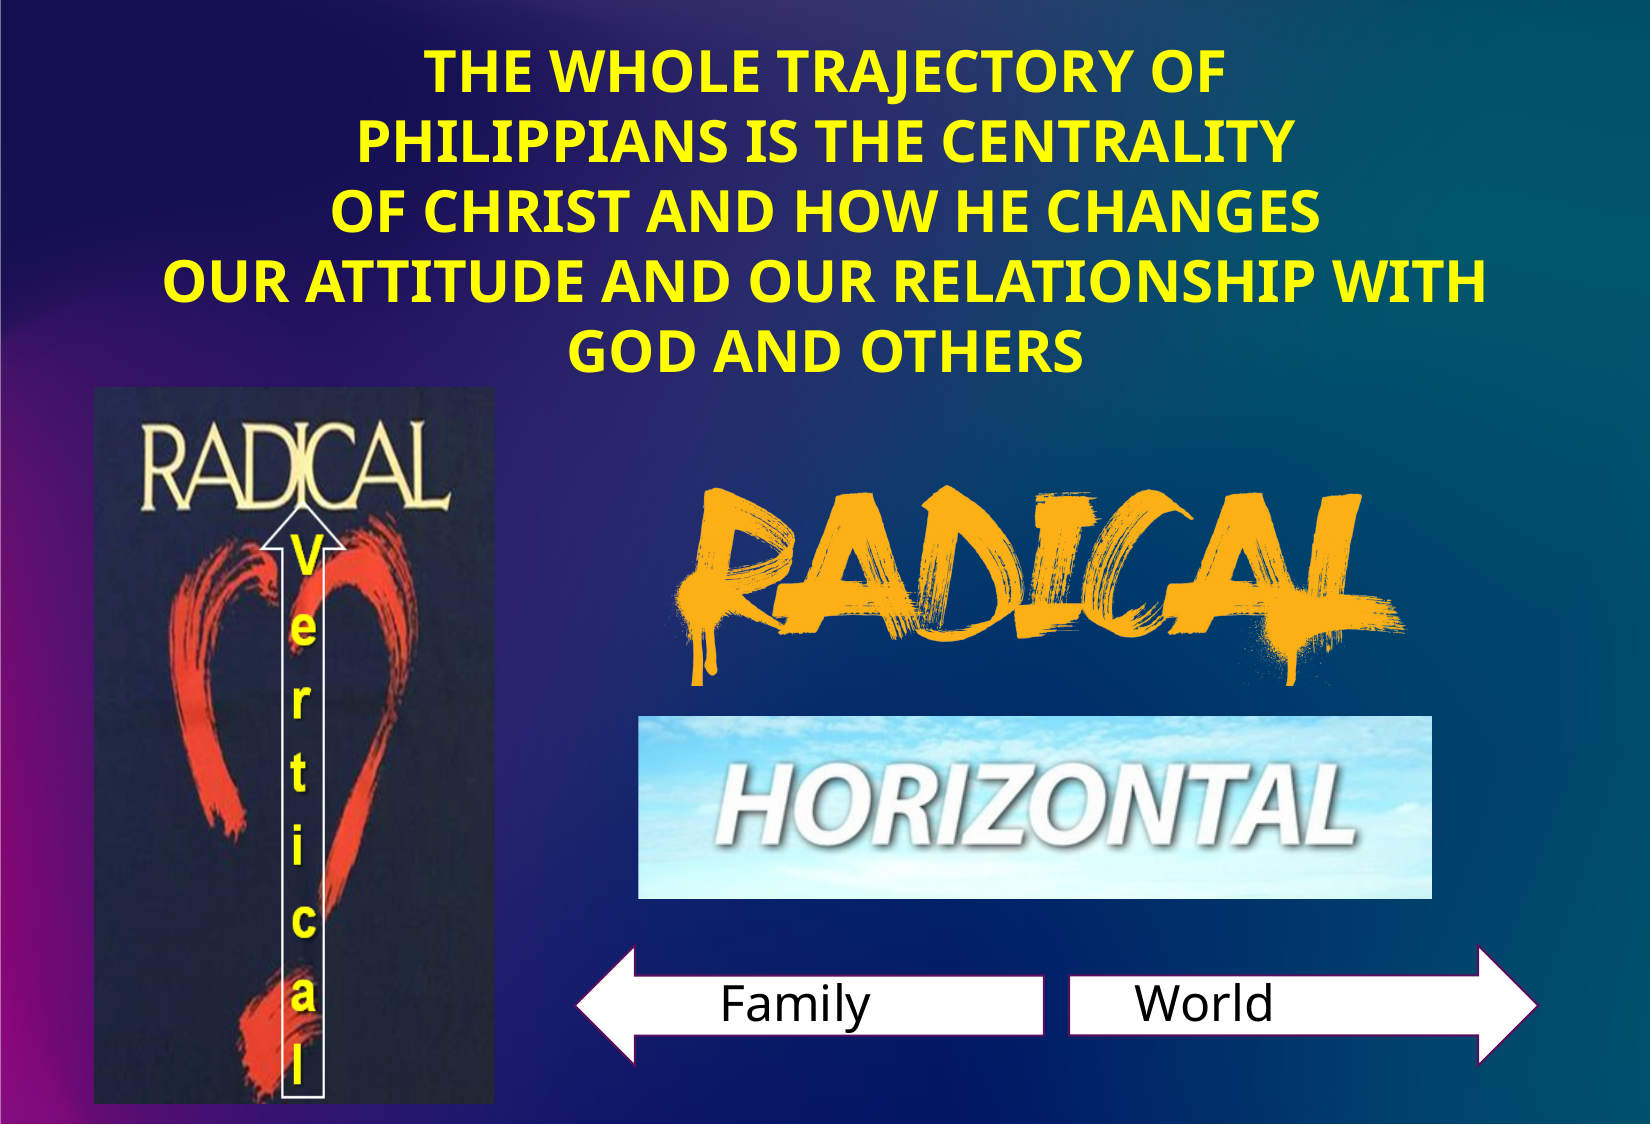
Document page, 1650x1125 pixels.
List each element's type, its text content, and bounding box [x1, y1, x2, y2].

text_box World [1120, 964, 1464, 1039]
text_box [1464, 942, 1540, 1069]
text_box Family [704, 964, 1049, 1040]
picture [0, 0, 1578, 1125]
text_box [1068, 974, 1120, 1037]
text_box THE WHOLE TRAJECTORY OF PHILIPPIANS IS THE CENTRALITY OF CHRIST AND HOW HE CHANGES OUR ATTITUDE AND OUR RELATIONSHIP WITH GOD AND OTHERS [78, 26, 1573, 392]
text_box [573, 942, 704, 1069]
